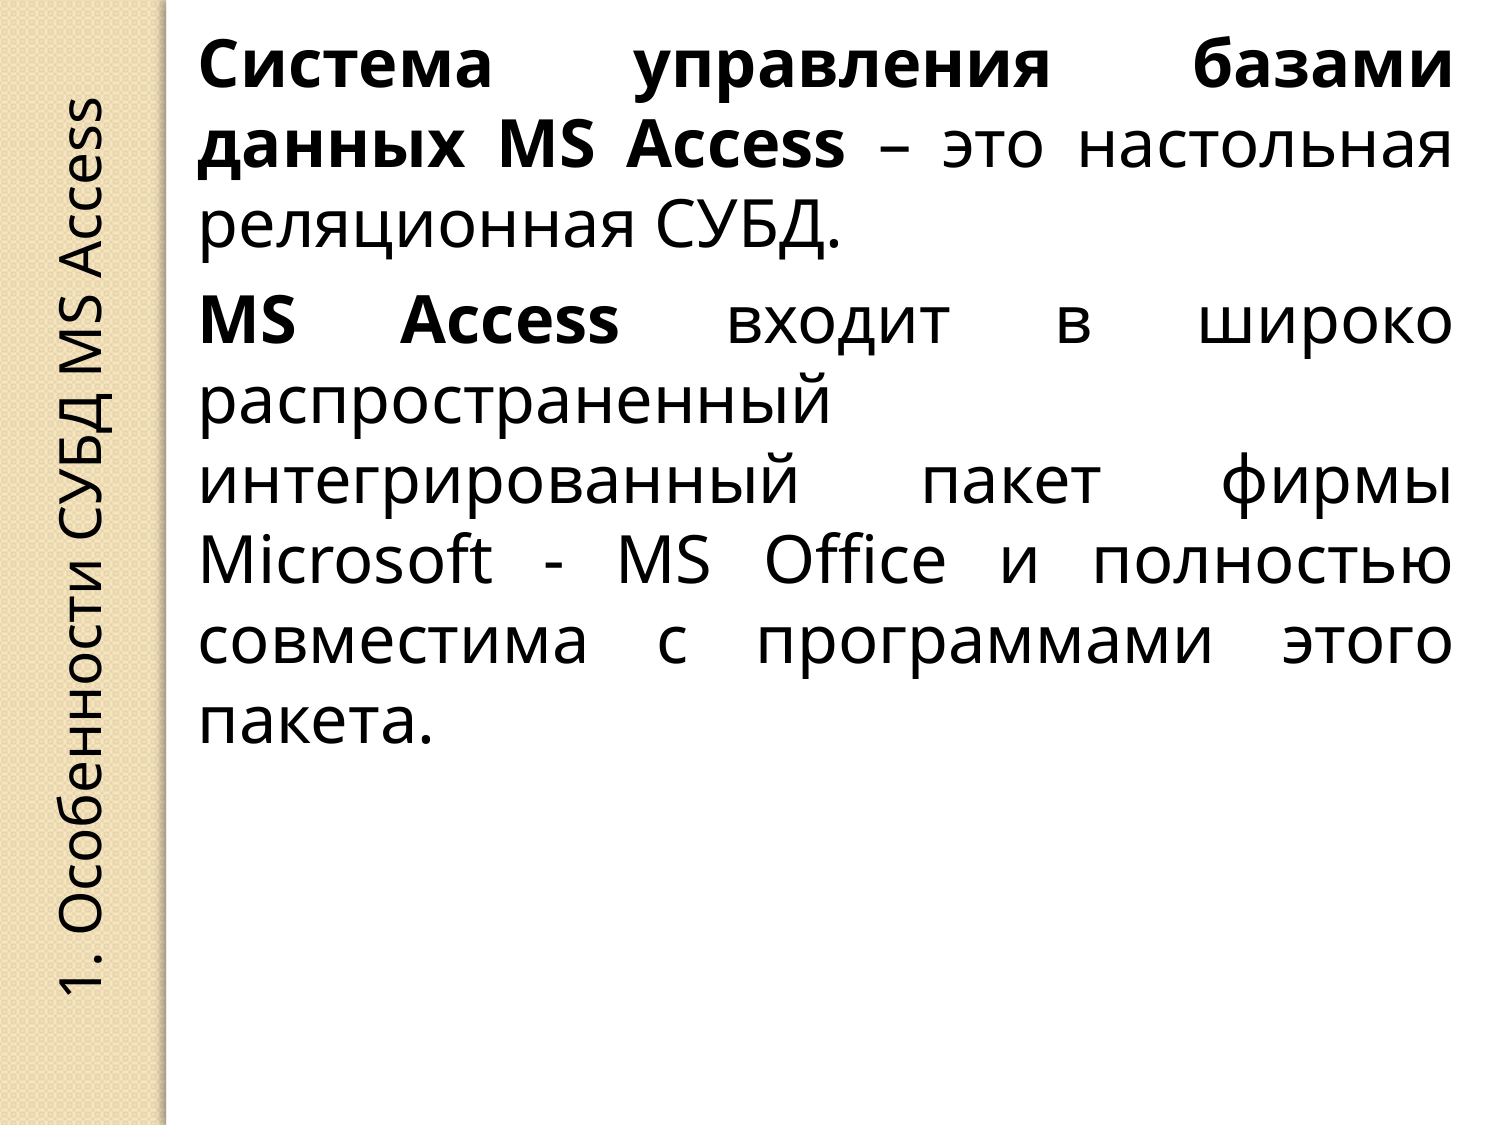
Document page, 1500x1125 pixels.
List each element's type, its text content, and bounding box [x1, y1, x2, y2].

text_box 1. Особенности СУБД MS Access [35, 42, 121, 1059]
text_box Система управления базами данных MS Access – это настольная реляционная СУБД. MS Access входит в широко распространенный интегрированный пакет фирмы Microsoft - MS Office и полностью совместима с программами этого пакета. [182, 13, 1471, 765]
